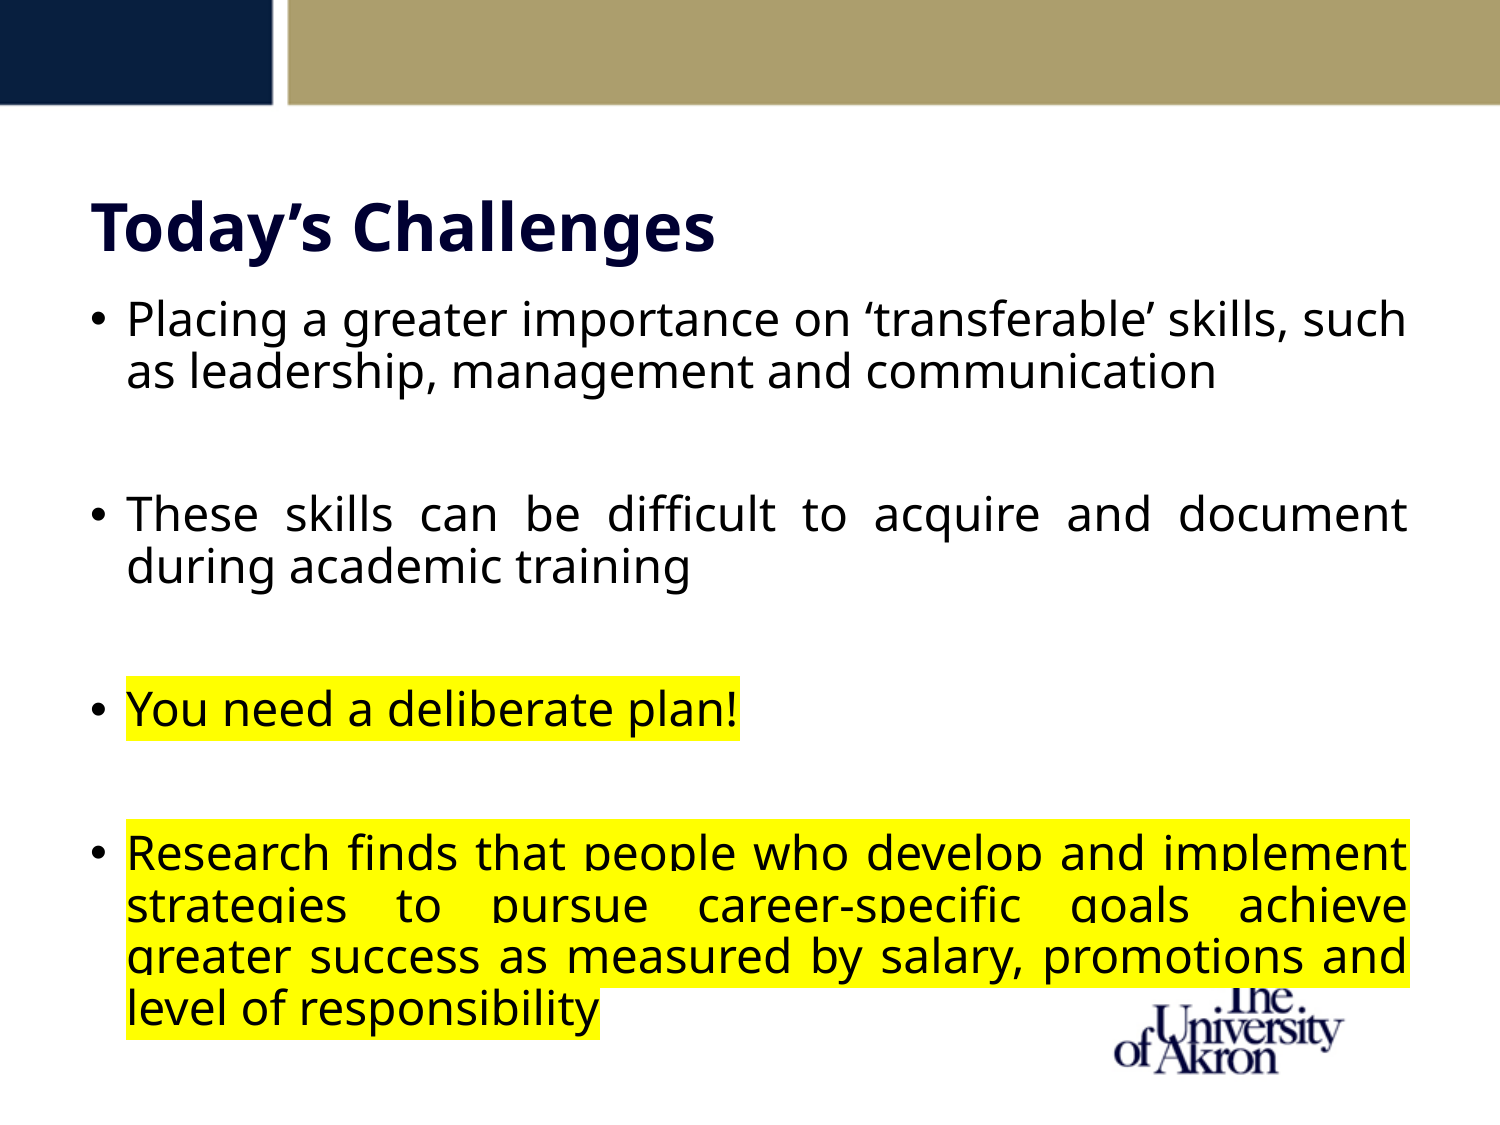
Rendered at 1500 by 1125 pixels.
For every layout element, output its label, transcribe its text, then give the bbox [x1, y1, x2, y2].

list Placing a greater importance on ‘transferable’ skills, such as leadership, management and communication These skills can be difficult to acquire and document during academic training You need a deliberate plan! Research finds that people who develop and implement strategies to pursue career-specific goals achieve greater success as measured by salary, promotions and level of responsibility [75, 287, 1425, 1048]
picture [0, 0, 1500, 1125]
list Today’s Challenges [75, 158, 1425, 274]
